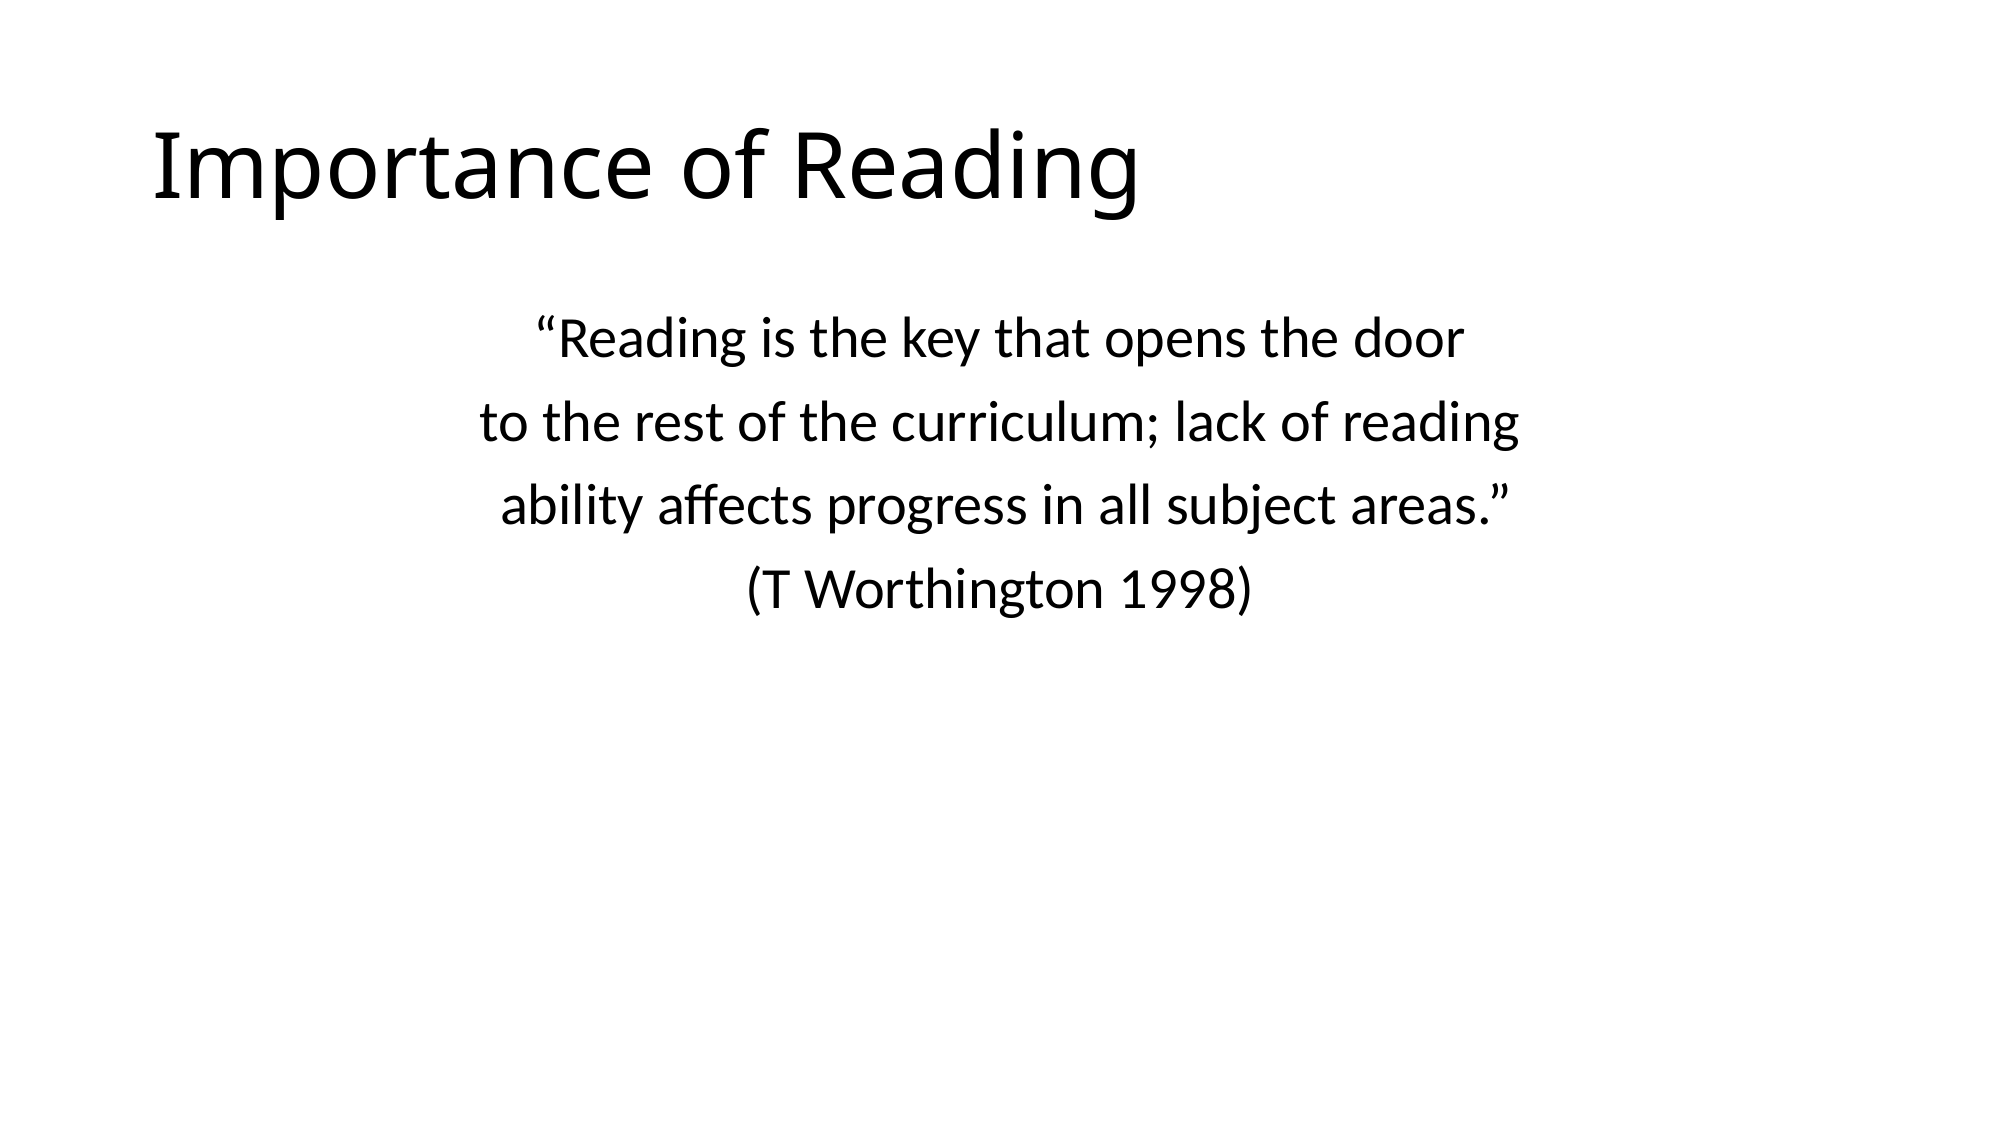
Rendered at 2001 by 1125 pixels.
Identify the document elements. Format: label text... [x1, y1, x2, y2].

list “Reading is the key that opens the door to the rest of the curriculum; lack of reading ability affects progress in all subject areas.” (T Worthington 1998) [137, 299, 1863, 1014]
title Importance of Reading [137, 59, 1863, 278]
